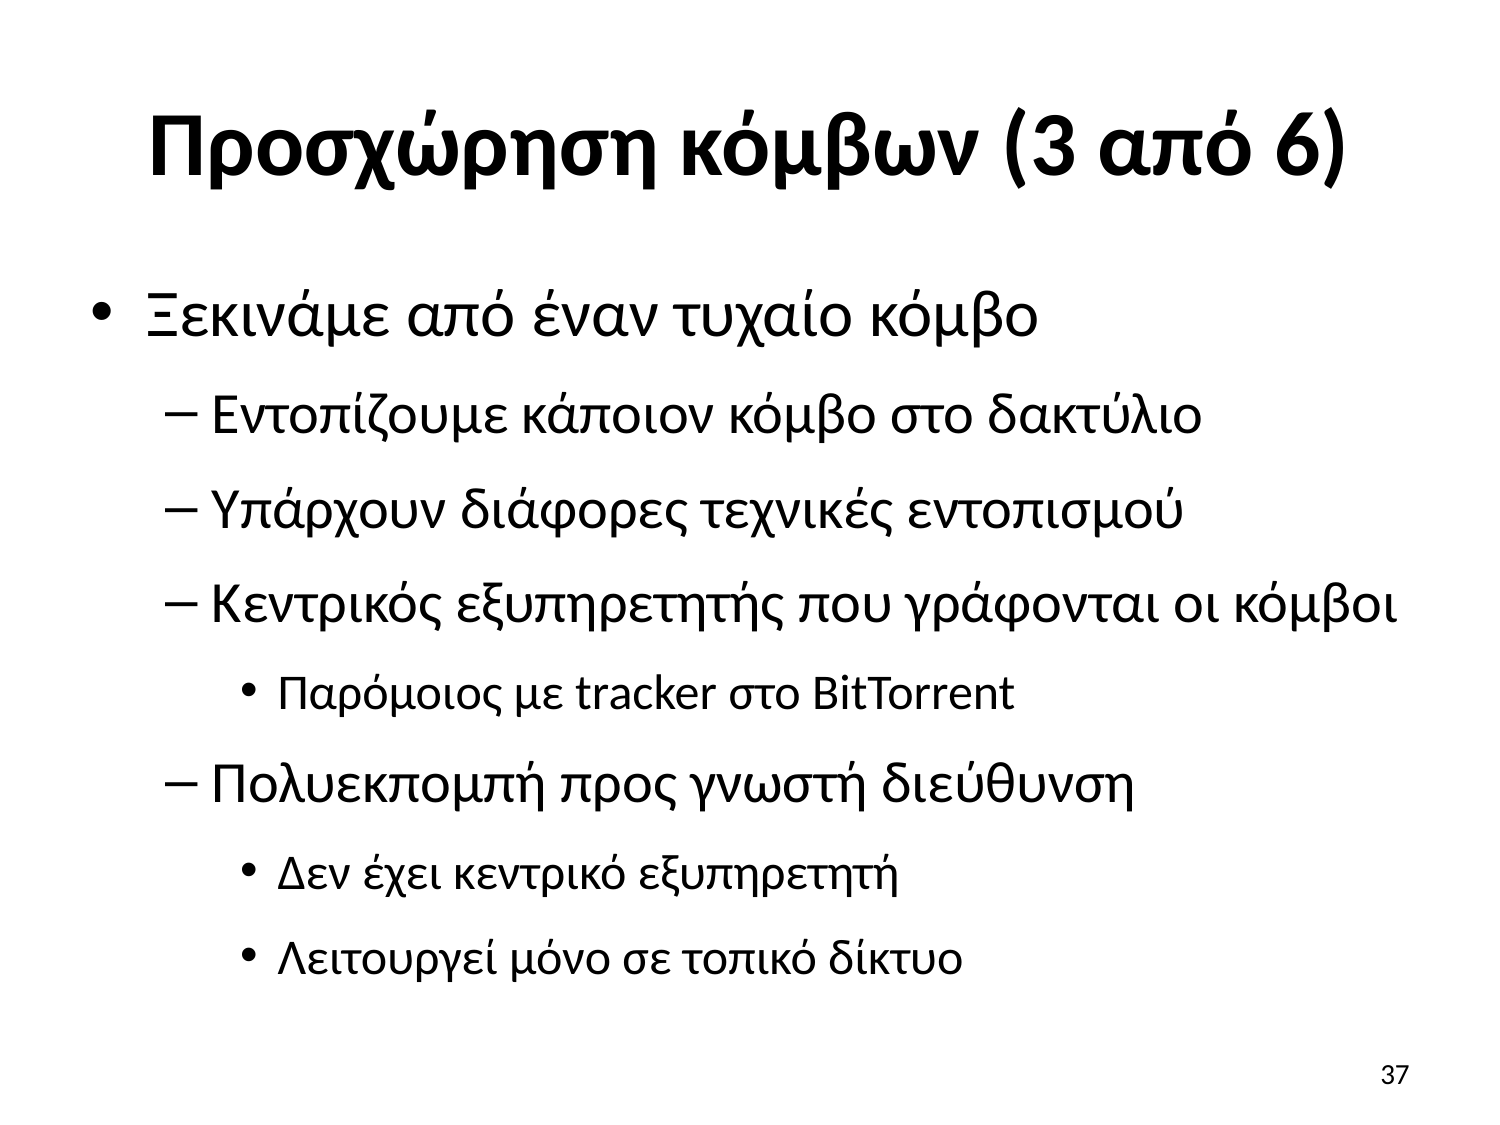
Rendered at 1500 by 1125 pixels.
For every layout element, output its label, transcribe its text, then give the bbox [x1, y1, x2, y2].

title Προσχώρηση κόμβων (3 από 6) [75, 45, 1425, 233]
slide_number 37 [1074, 1042, 1425, 1103]
list Ξεκινάμε από έναν τυχαίο κόμβο Εντοπίζουμε κάποιον κόμβο στο δακτύλιο Υπάρχουν διάφορες τεχνικές εντοπισμού Κεντρικός εξυπηρετητής που γράφονται οι κόμβοι Παρόμοιος με tracker στο BitTorrent Πολυεκπομπή προς γνωστή διεύθυνση Δεν έχει κεντρικό εξυπηρετητή Λειτουργεί μόνο σε τοπικό δίκτυο [75, 262, 1425, 1005]
